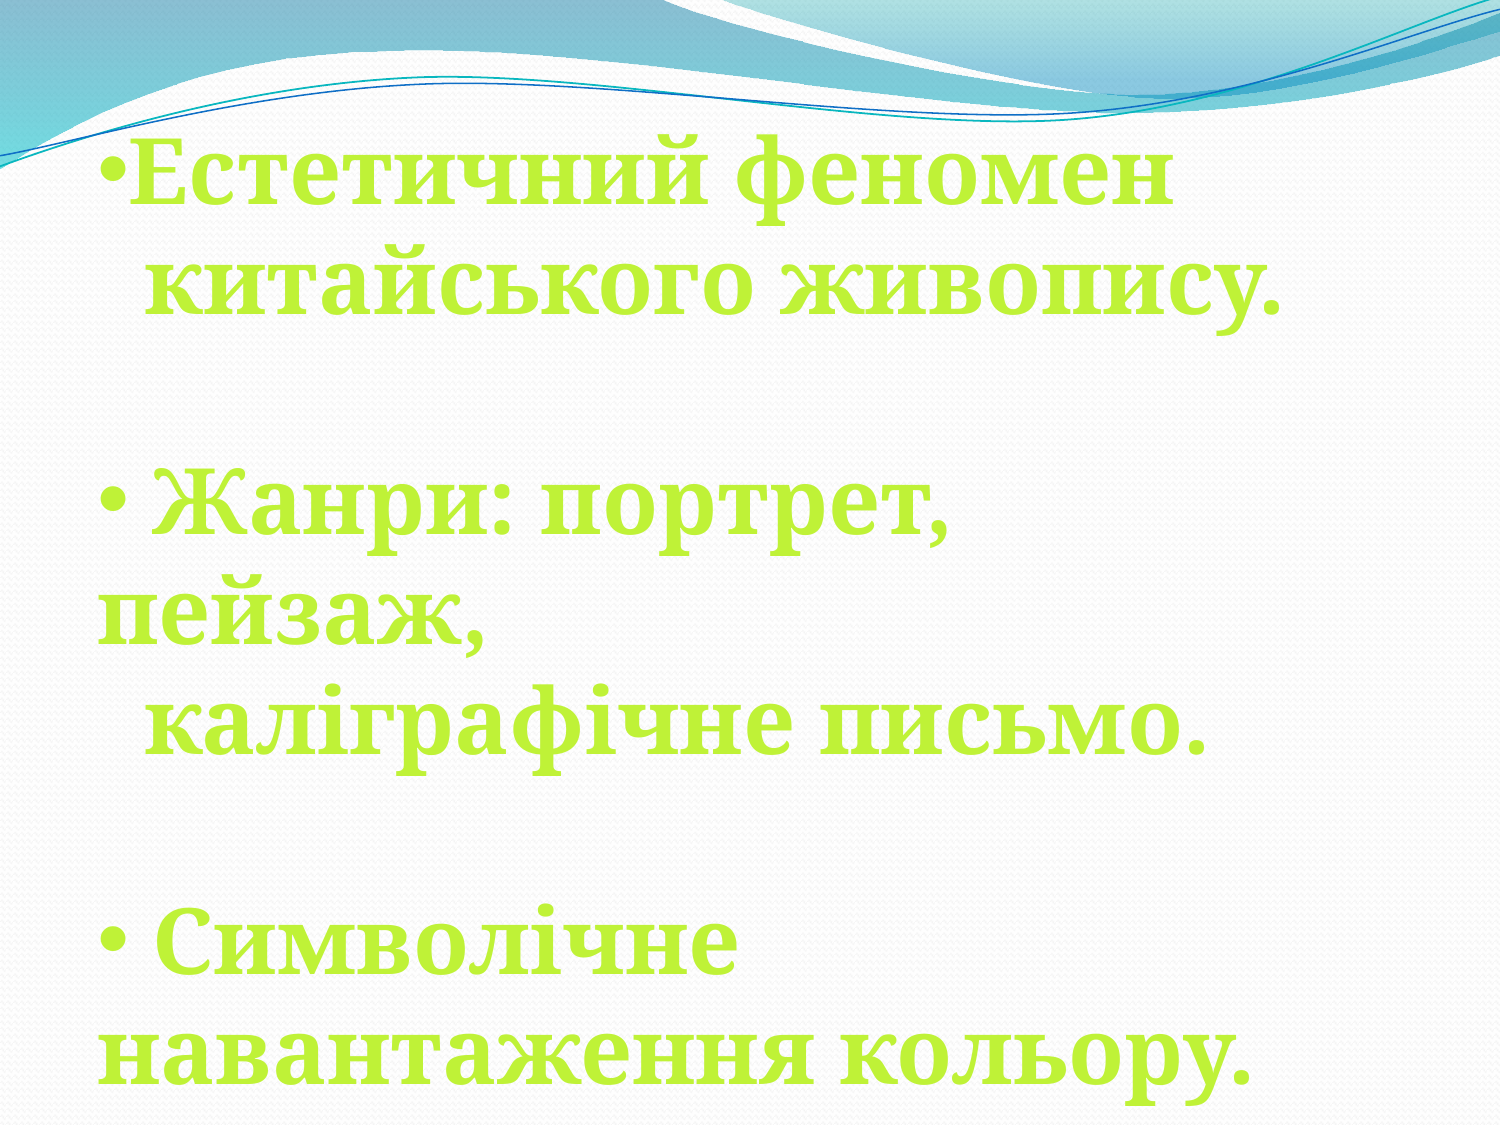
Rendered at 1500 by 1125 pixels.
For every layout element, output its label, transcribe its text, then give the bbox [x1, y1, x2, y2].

text_box Естетичний феномен китайського живопису. Жанри: портрет, пейзаж, каліграфічне письмо. Символічне навантаження кольору. [82, 105, 1383, 1111]
